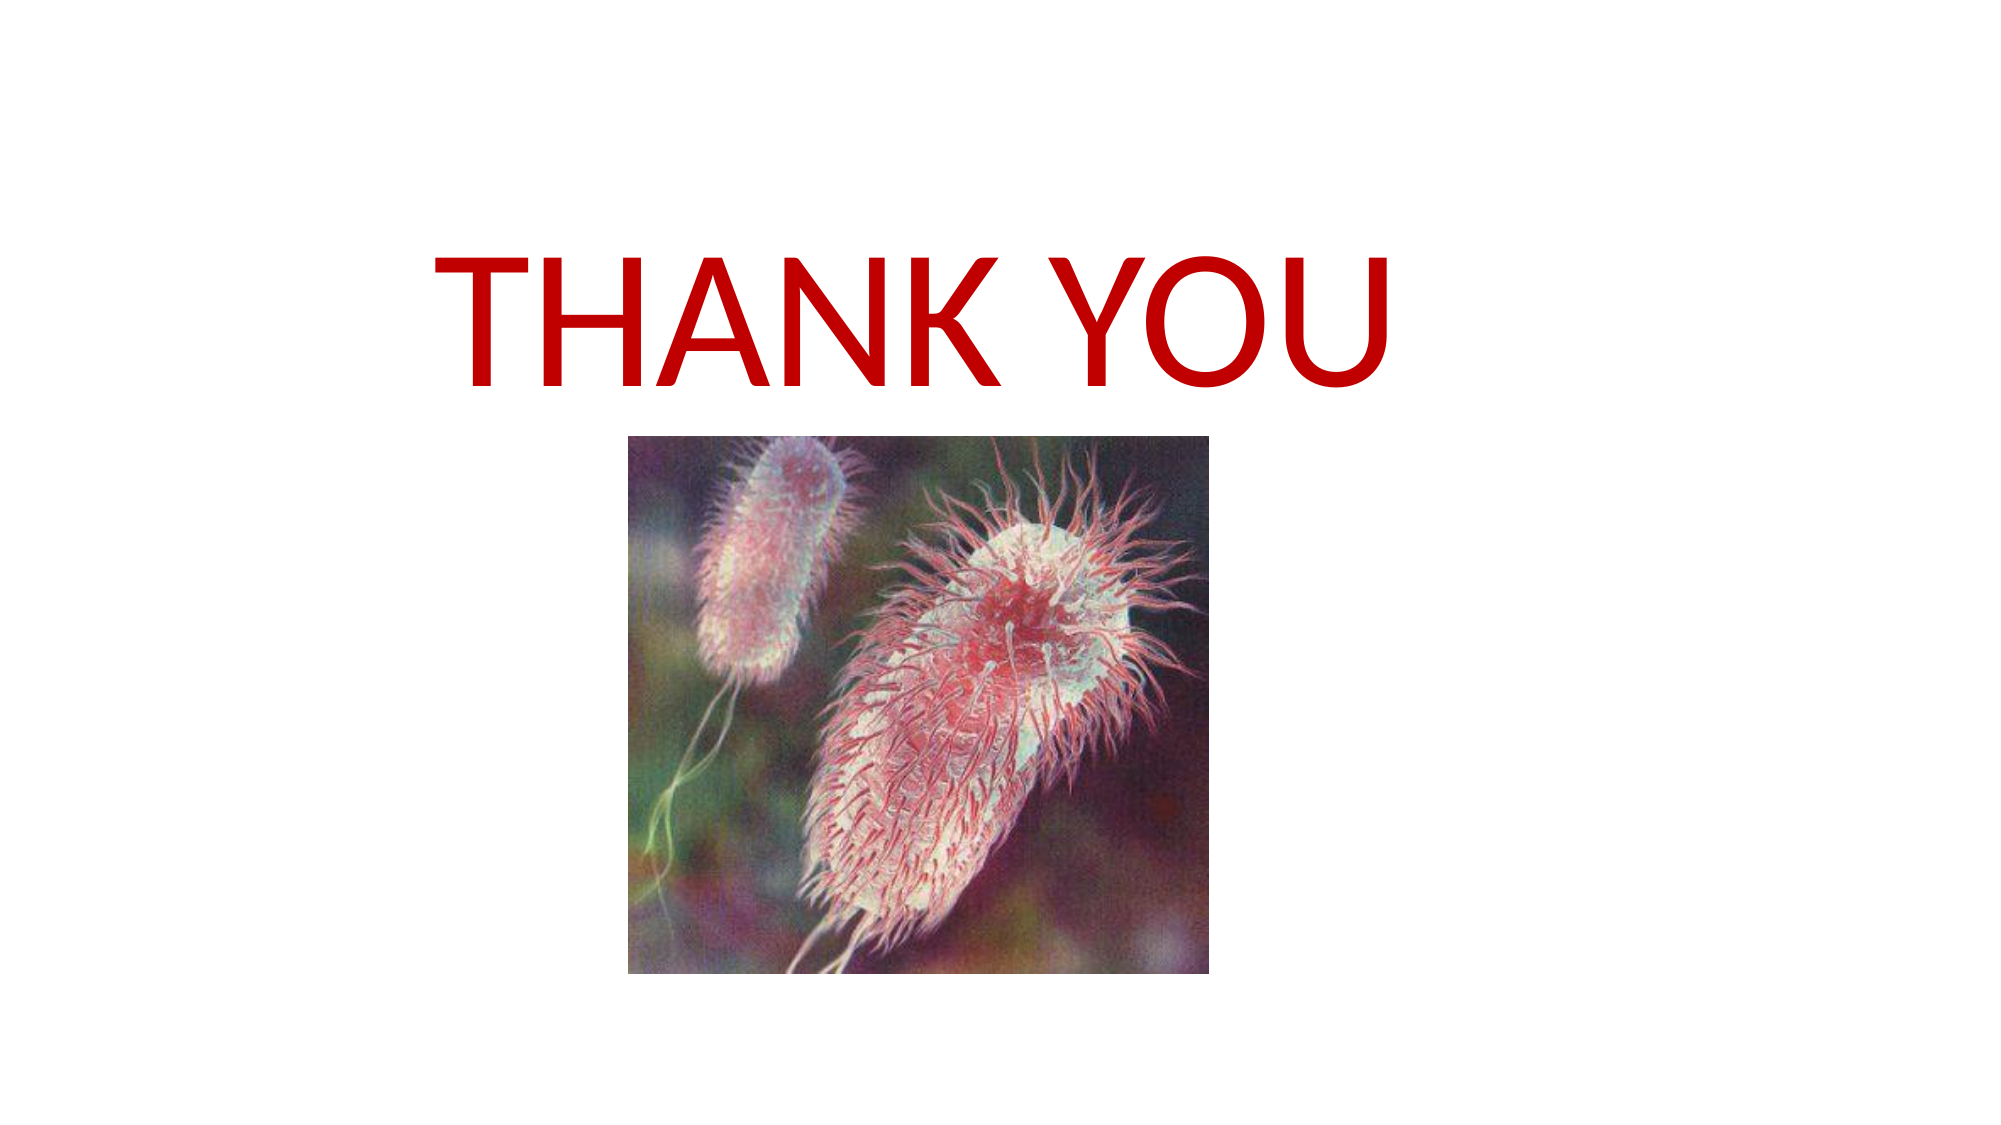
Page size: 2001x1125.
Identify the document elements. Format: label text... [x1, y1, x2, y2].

picture [628, 436, 1209, 974]
list THANK YOU [418, 206, 1492, 532]
